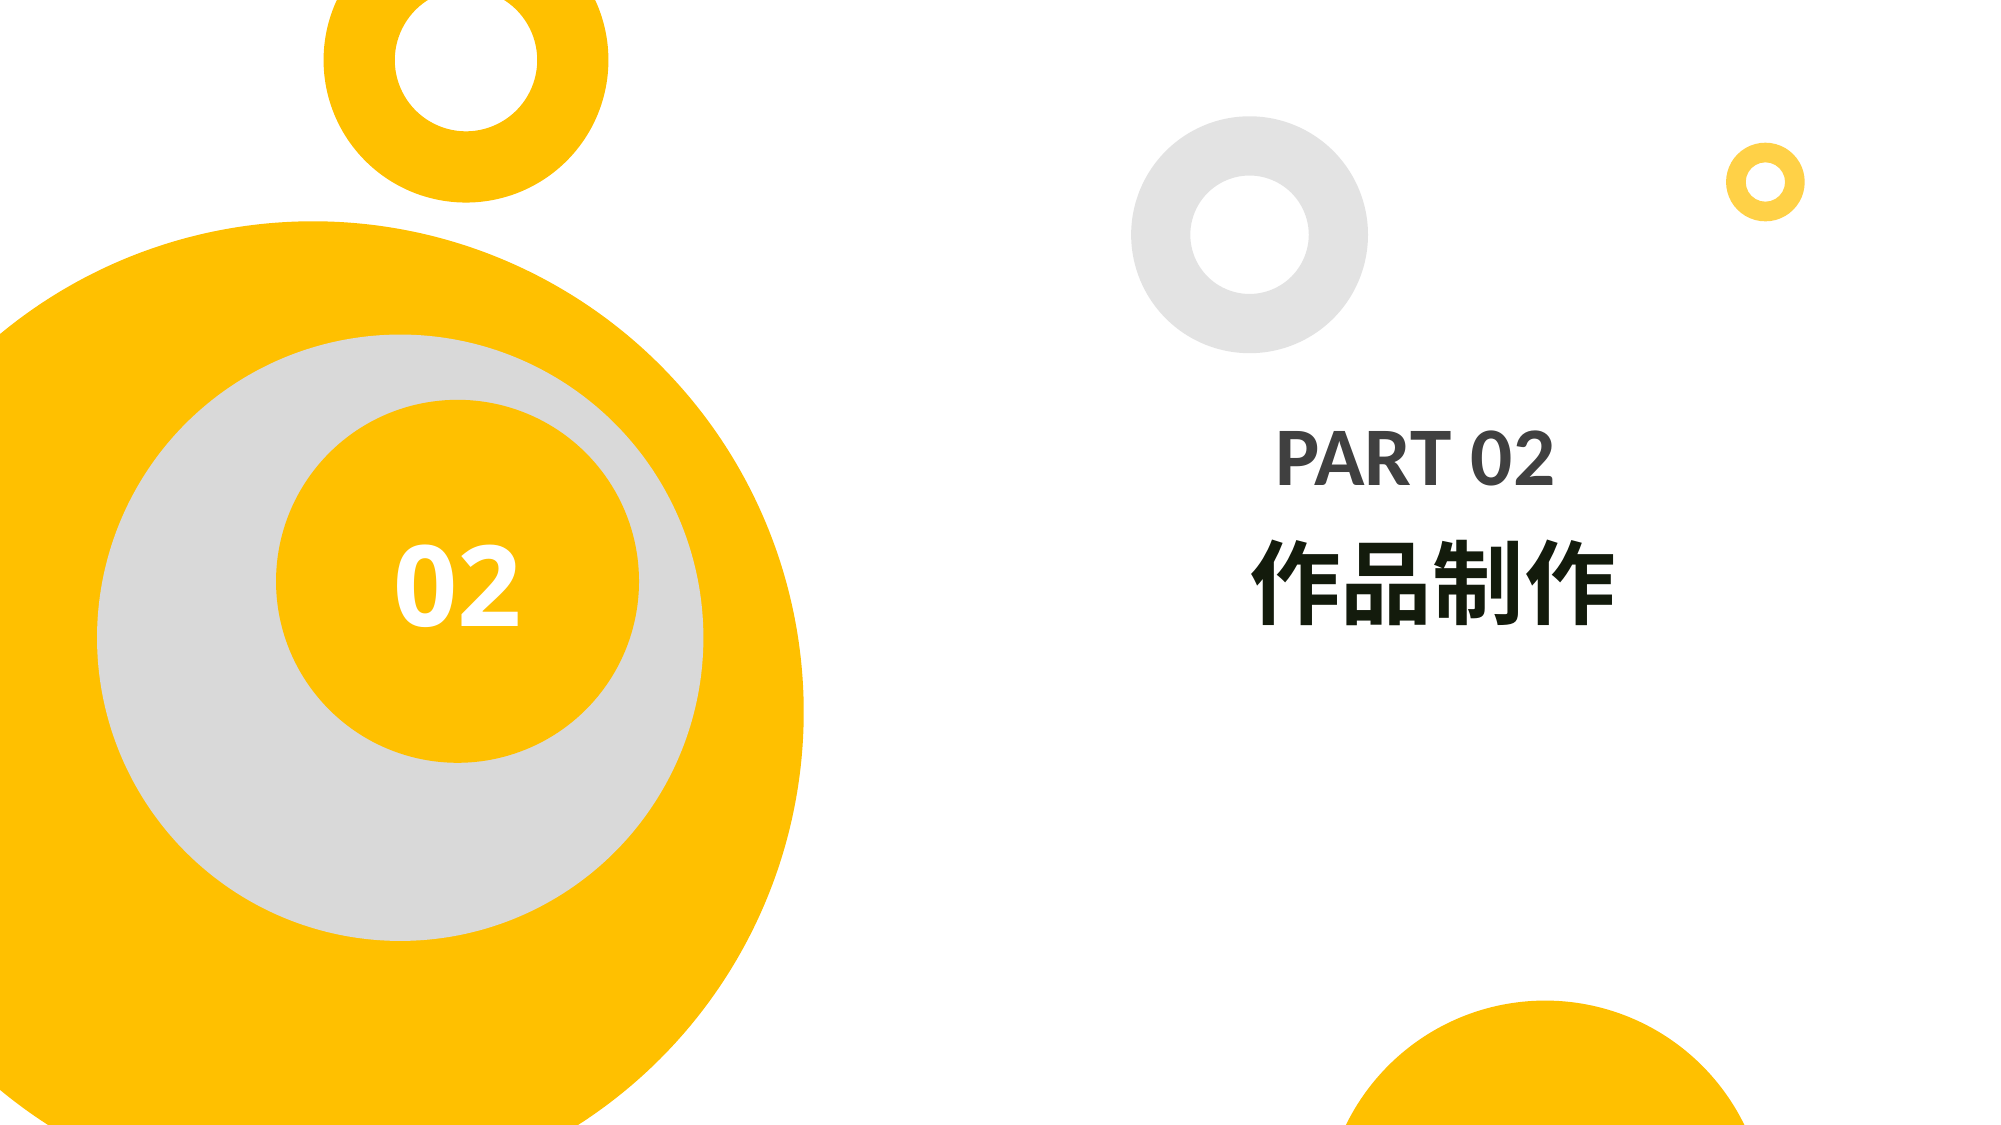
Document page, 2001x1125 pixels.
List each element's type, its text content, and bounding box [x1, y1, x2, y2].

text_box [95, 333, 705, 942]
text_box [0, 220, 805, 1125]
text_box 02 [274, 398, 641, 764]
text_box [1344, 999, 1746, 1125]
text_box 作品制作 [1234, 518, 1631, 643]
text_box [1130, 115, 1370, 355]
text_box [322, 0, 610, 204]
text_box [1725, 141, 1806, 223]
text_box PART 02 [1260, 395, 1571, 510]
